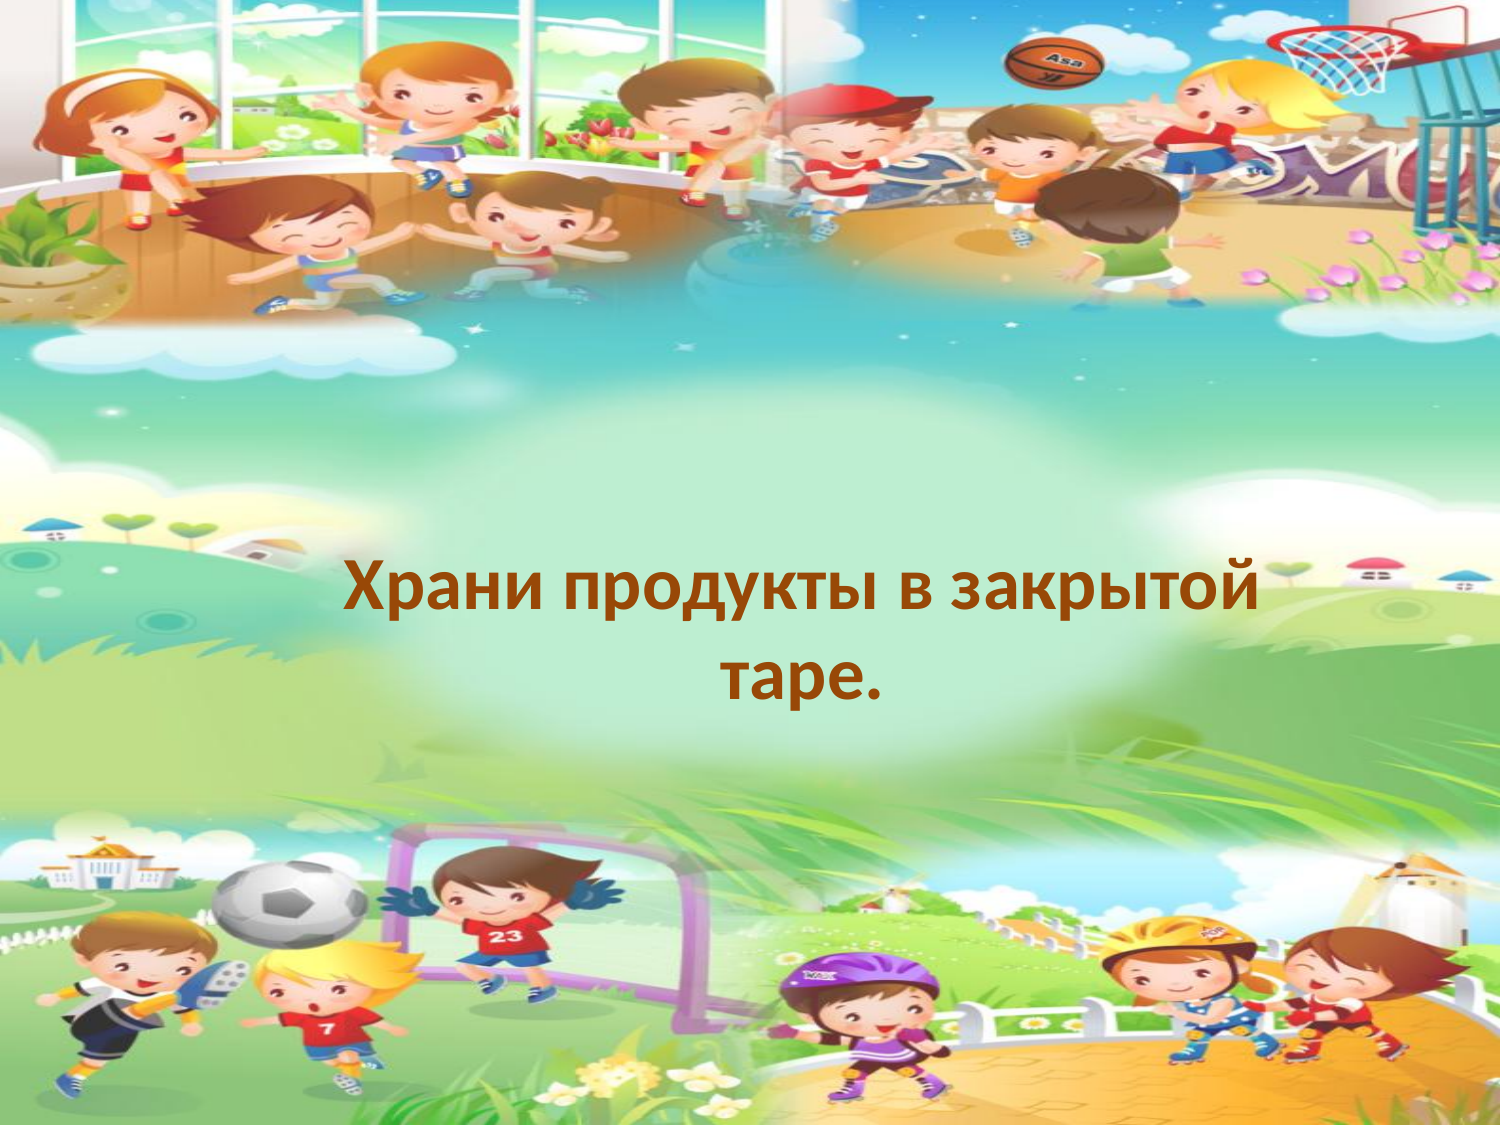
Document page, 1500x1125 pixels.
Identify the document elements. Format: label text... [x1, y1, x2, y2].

text_box Храни продукты в закрытой таре. [257, 527, 1348, 723]
picture [0, 0, 1500, 1125]
